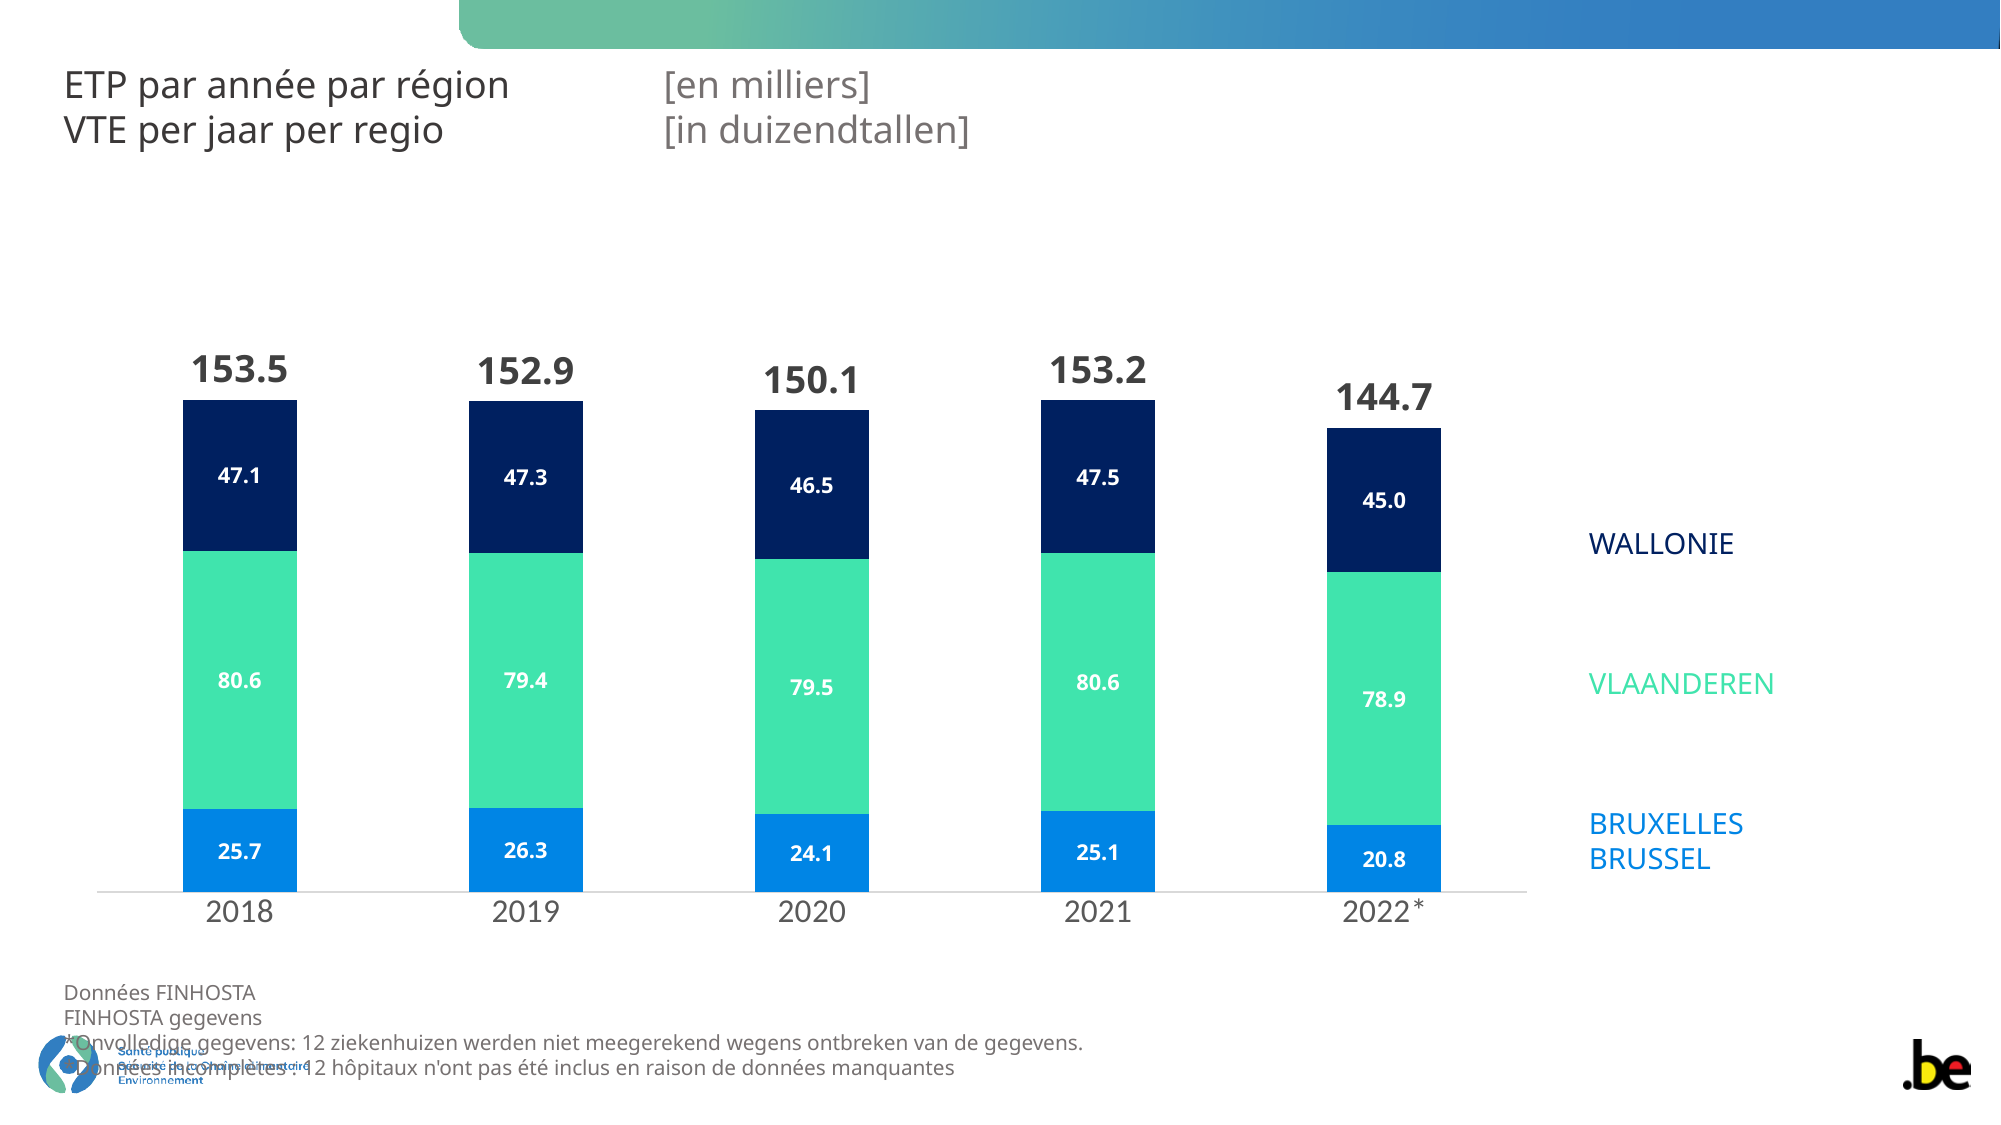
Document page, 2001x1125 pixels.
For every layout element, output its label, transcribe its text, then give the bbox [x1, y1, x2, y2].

picture [1903, 1039, 1971, 1090]
chart [66, 236, 1558, 945]
text_box Données FINHOSTA FINHOSTA gegevens *Onvolledige gegevens: 12 ziekenhuizen werden niet meegerekend wegens ontbreken van de gegevens. *Données incomplètes : 12 hôpitaux n'ont pas été inclus en raison de données manquantes [48, 972, 1170, 1088]
text_box WALLONIE VLAANDEREN BRUXELLES BRUSSEL [1574, 518, 1866, 883]
picture [459, 0, 2000, 49]
text_box ETP par année par région [en milliers] VTE per jaar per regio [in duizendtallen] [48, 53, 1049, 159]
